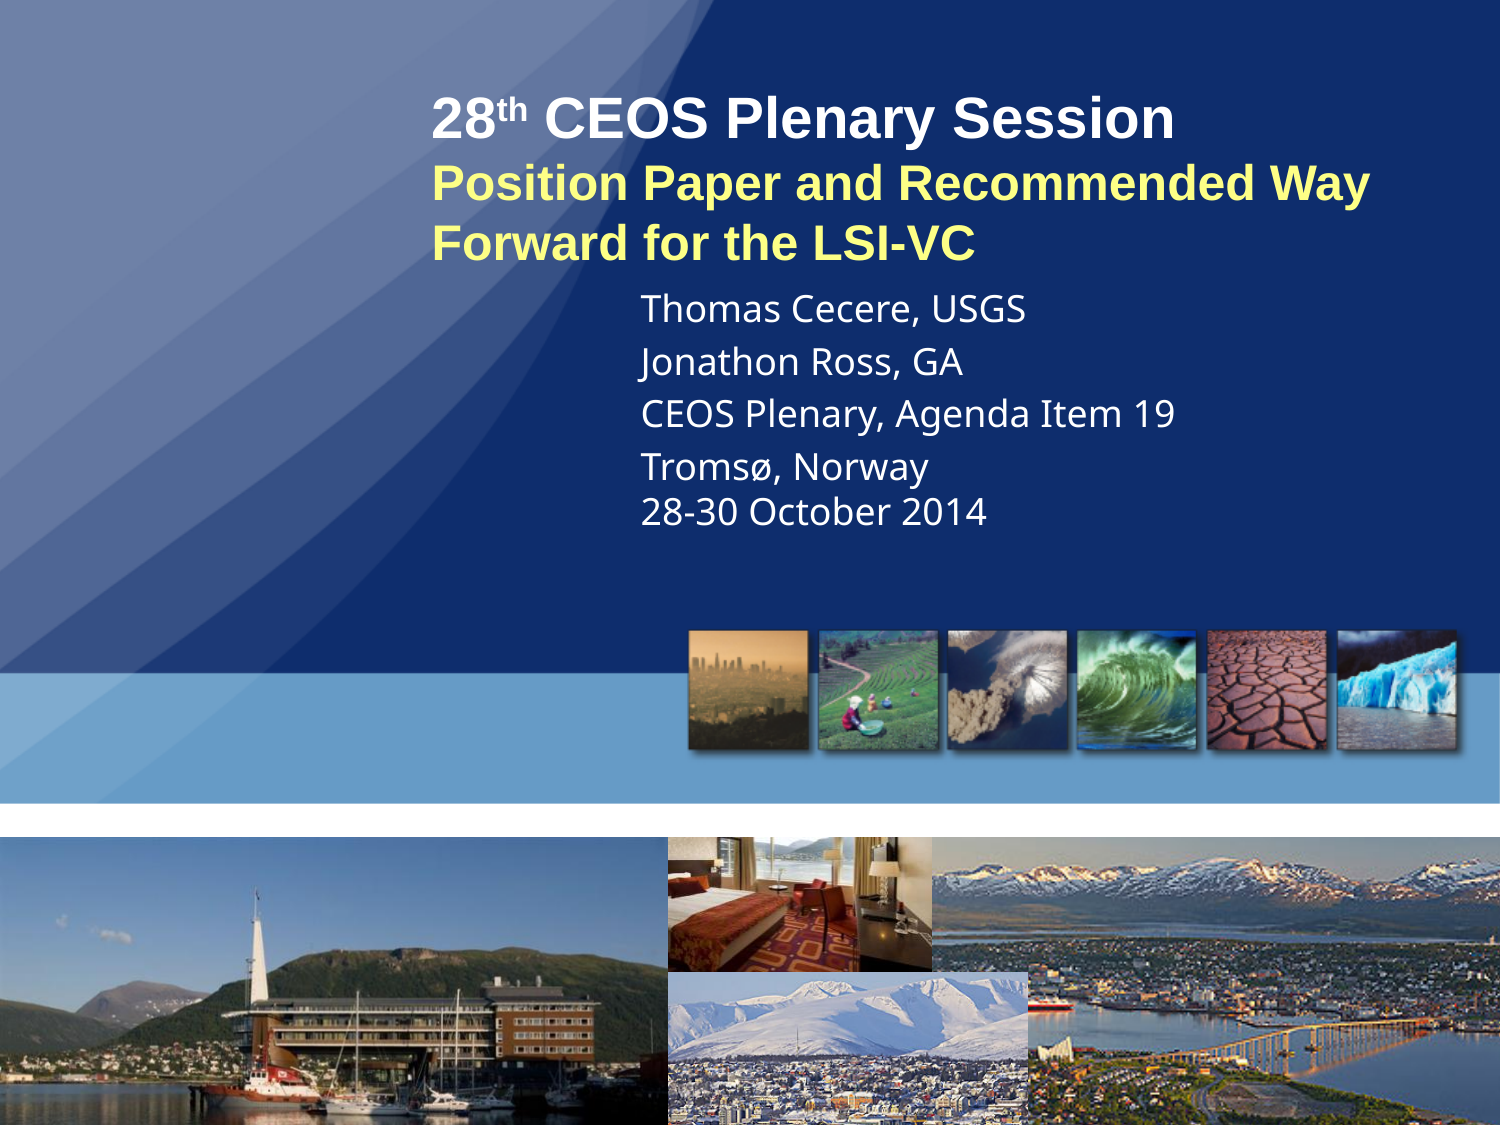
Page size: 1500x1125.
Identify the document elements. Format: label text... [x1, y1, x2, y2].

picture [0, 0, 1500, 1125]
title 28th CEOS Plenary Session Position Paper and Recommended Way Forward for the LSI-VC [416, 3, 1500, 279]
subtitle Thomas Cecere, USGS Jonathon Ross, GA CEOS Plenary, Agenda Item 19 Tromsø, Norway 28-30 October 2014 [625, 277, 1418, 535]
